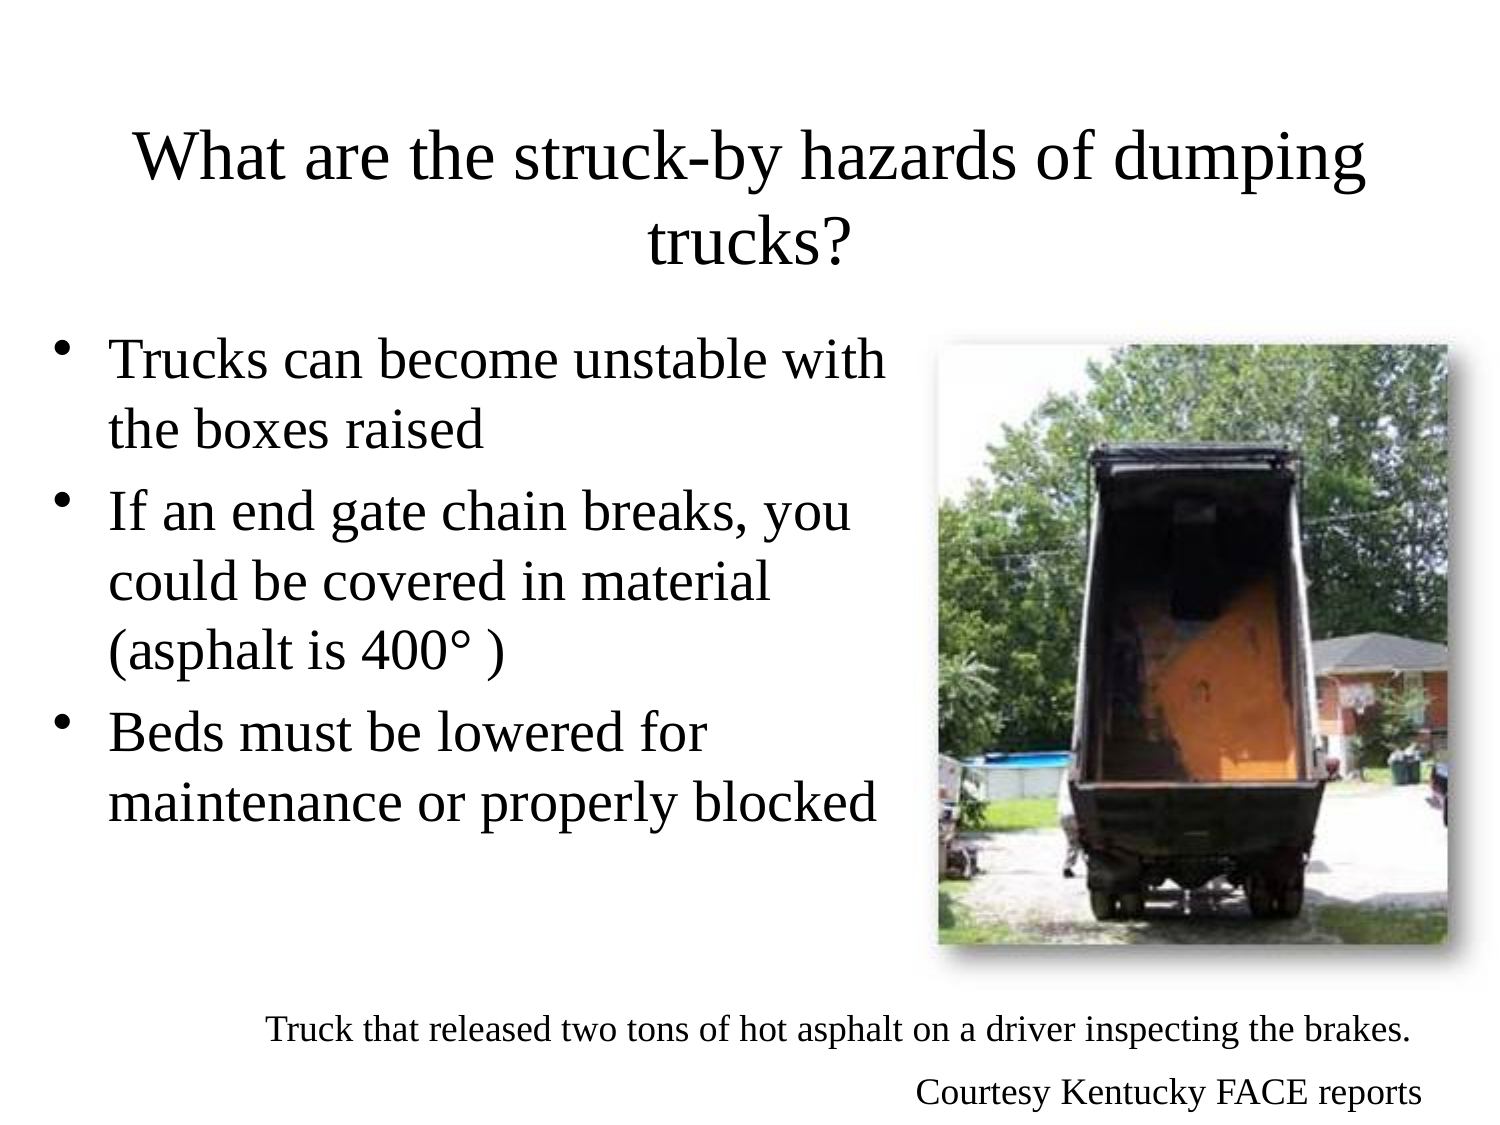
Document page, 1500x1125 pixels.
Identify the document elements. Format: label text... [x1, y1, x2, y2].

picture [913, 319, 1500, 997]
text_box Truck that released two tons of hot asphalt on a driver inspecting the brakes. Courtesy Kentucky FACE reports [62, 996, 1438, 1120]
list Trucks can become unstable with the boxes raised If an end gate chain breaks, you could be covered in material (asphalt is 400° ) Beds must be lowered for maintenance or properly blocked [37, 312, 916, 913]
title What are the struck-by hazards of dumping trucks? [112, 99, 1388, 288]
